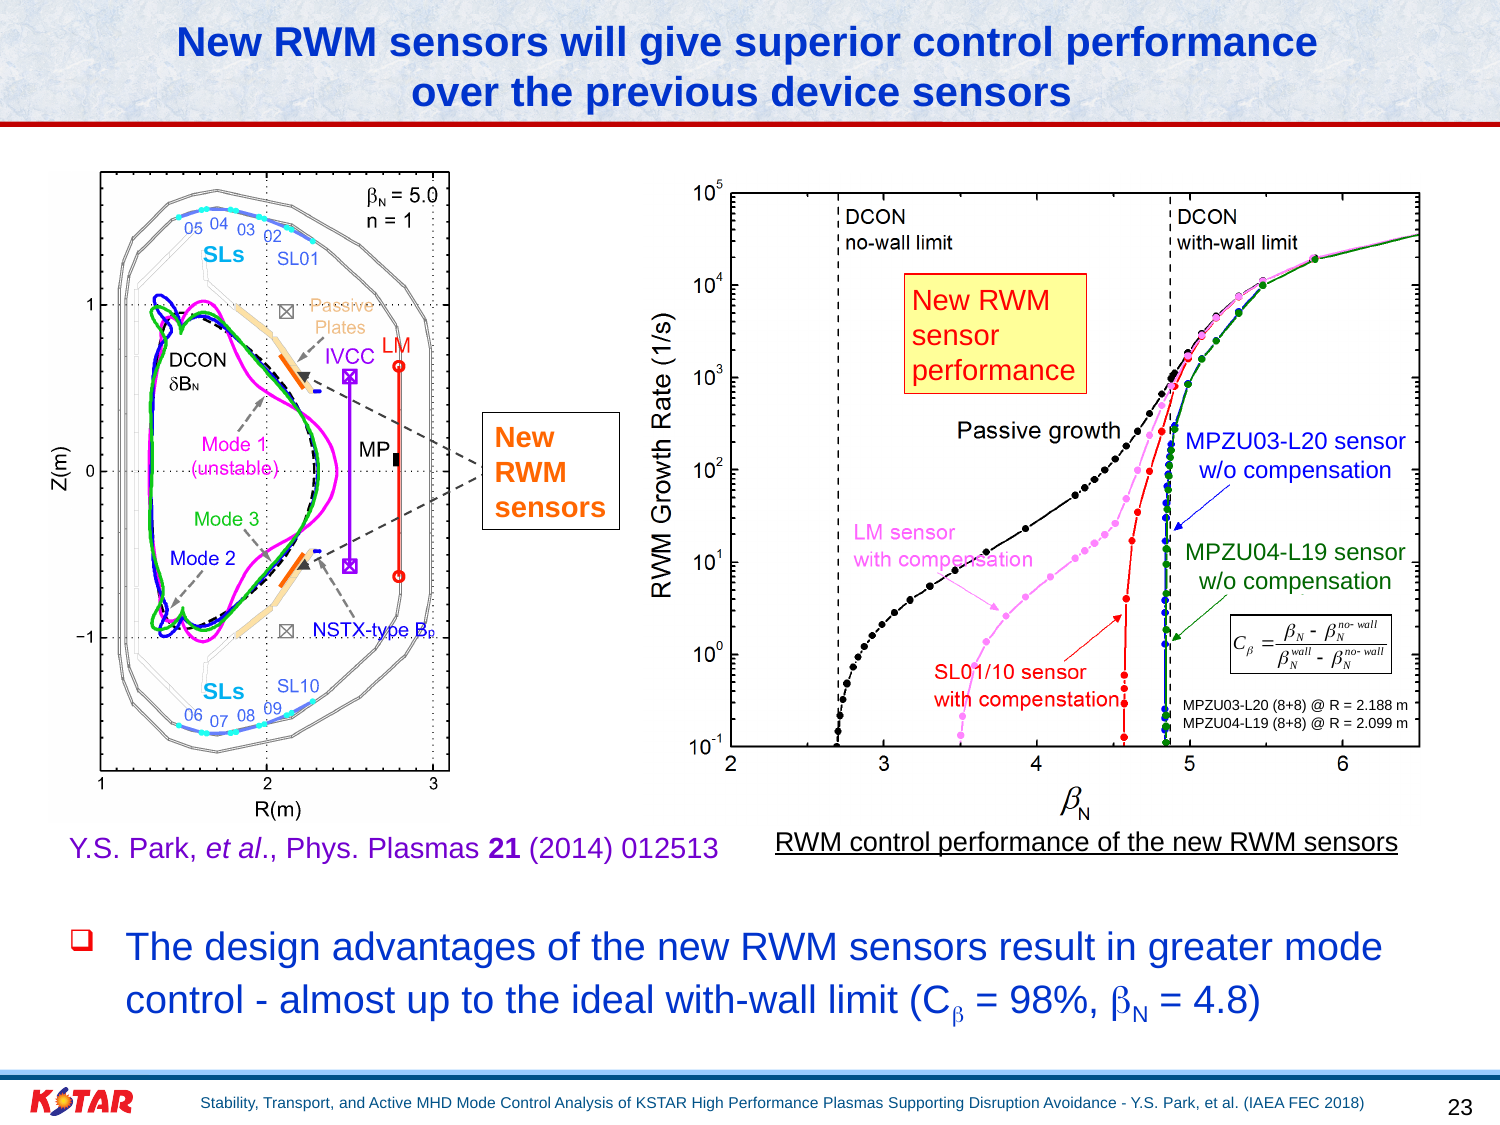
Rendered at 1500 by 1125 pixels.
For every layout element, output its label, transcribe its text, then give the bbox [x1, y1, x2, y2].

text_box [296, 471, 490, 570]
text_box New RWM sensors [493, 412, 620, 530]
text_box Y.S. Park, et al., Phys. Plasmas 21 (2014) 012513 [61, 821, 795, 872]
text_box RWM control performance of the new RWM sensors [795, 817, 1442, 865]
picture [30, 1087, 133, 1116]
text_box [643, 173, 1421, 826]
picture [48, 171, 451, 823]
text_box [296, 371, 490, 471]
text_box The design advantages of the new RWM sensors result in greater mode control - almost up to the ideal with-wall limit (Cb = 98%, bN = 4.8) [61, 908, 1431, 1051]
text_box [1230, 615, 1392, 674]
text_box New RWM sensors will give superior control performance over the previous device sensors [159, 8, 1336, 122]
